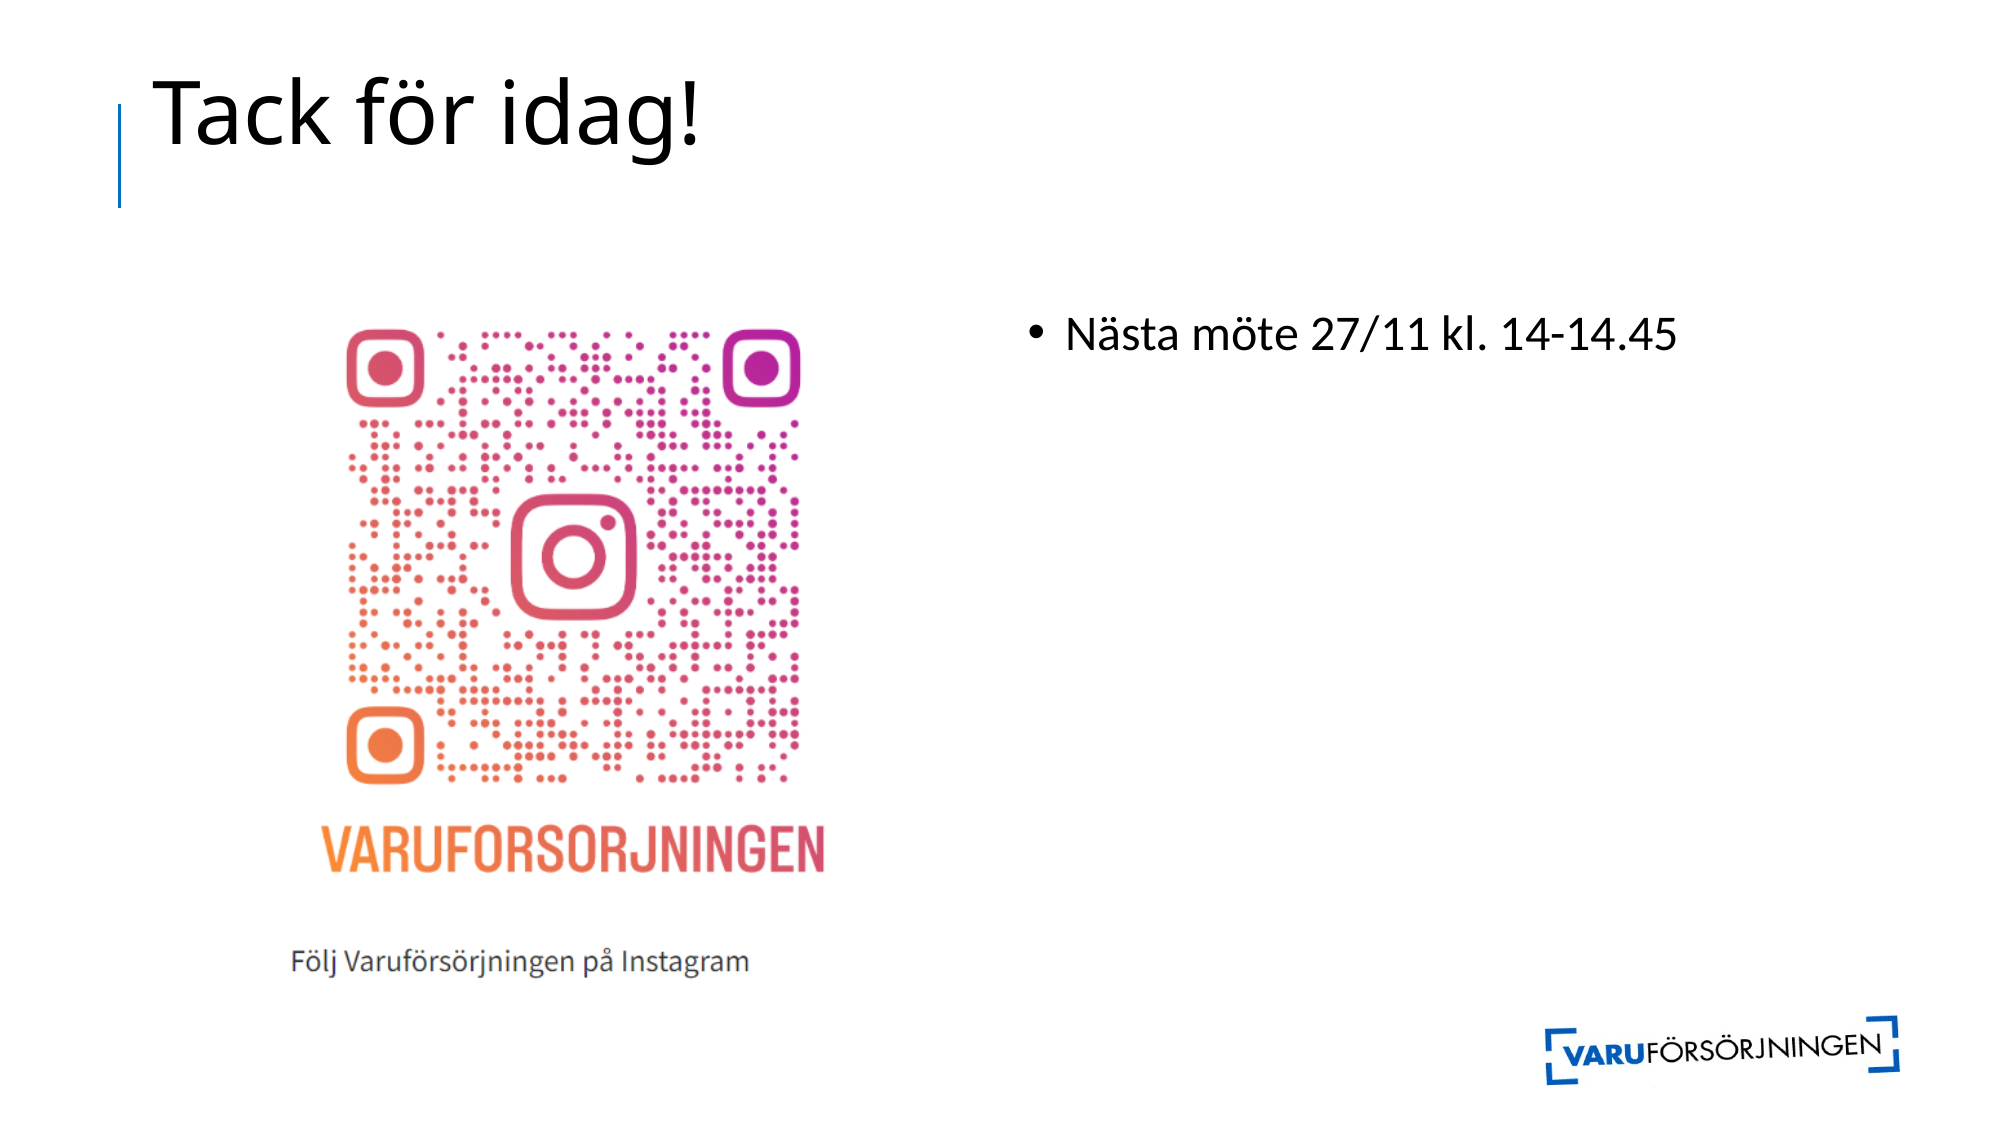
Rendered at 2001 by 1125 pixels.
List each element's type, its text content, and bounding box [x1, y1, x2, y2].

picture [1543, 1013, 1901, 1089]
picture [285, 299, 840, 1014]
title Tack för idag! [137, 59, 1863, 278]
list Nästa möte 27/11 kl. 14-14.45 [1012, 299, 1863, 1014]
